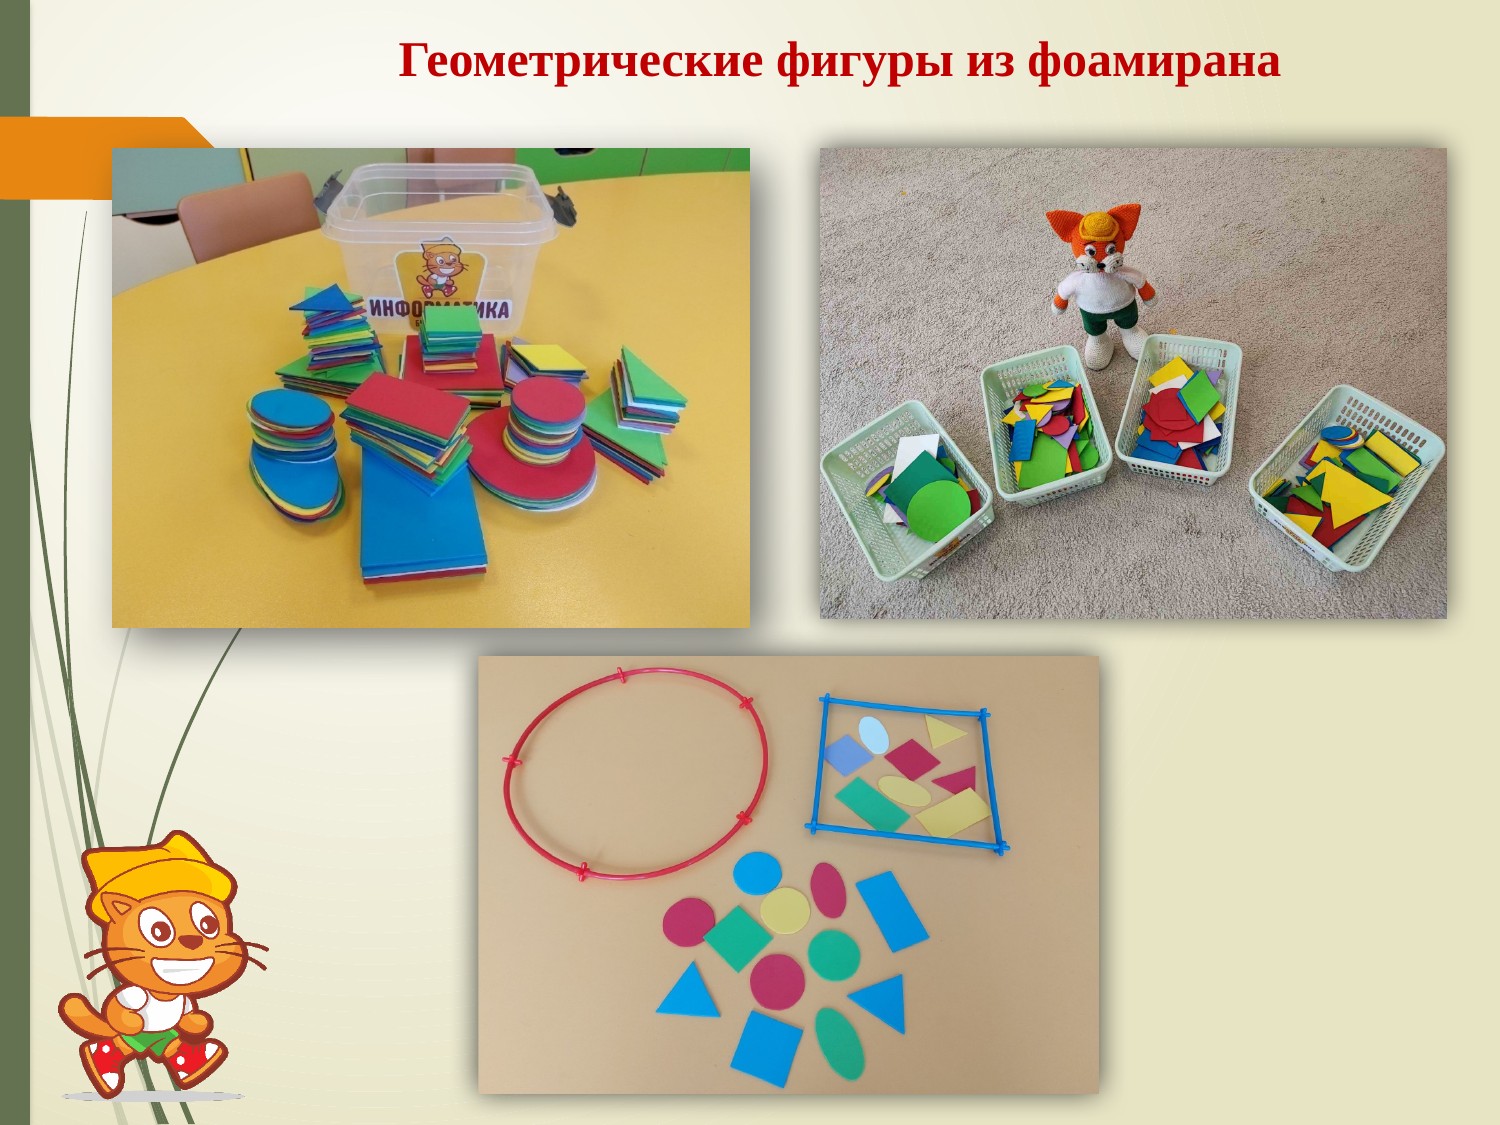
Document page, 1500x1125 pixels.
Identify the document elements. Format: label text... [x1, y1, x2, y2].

picture [7, 817, 304, 1114]
picture [820, 148, 1448, 619]
picture [111, 148, 751, 628]
text_box Геометрические фигуры из фоамирана [383, 19, 1329, 94]
picture [477, 656, 1099, 1095]
